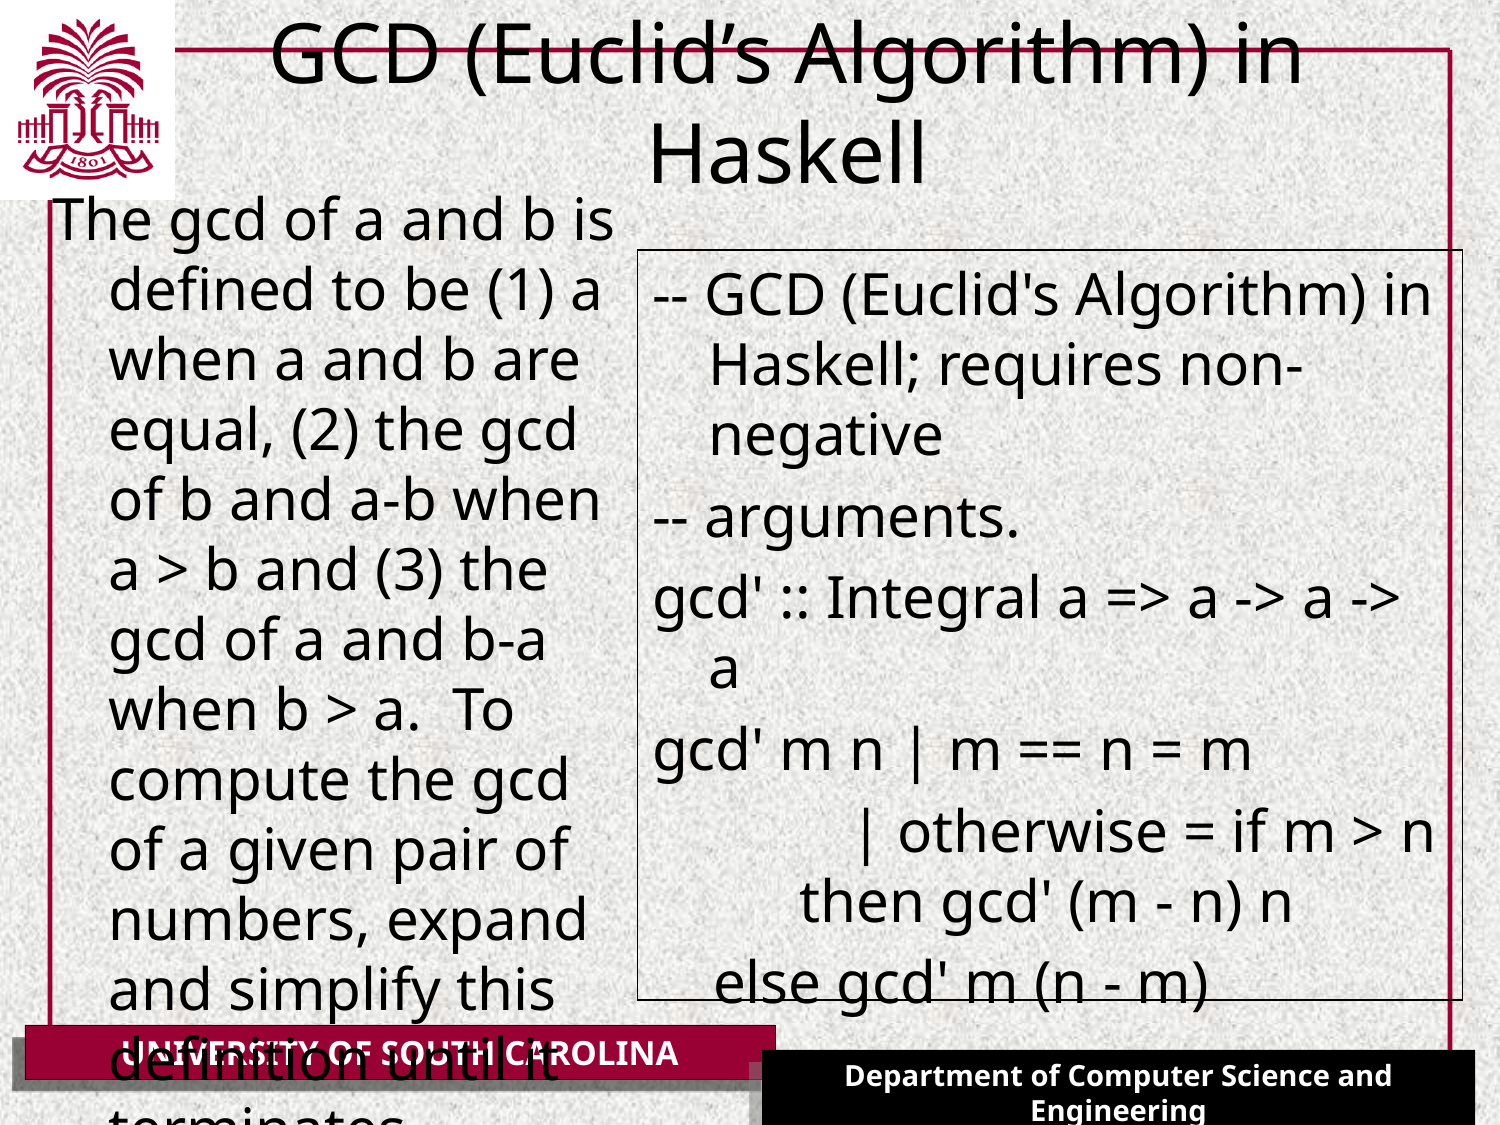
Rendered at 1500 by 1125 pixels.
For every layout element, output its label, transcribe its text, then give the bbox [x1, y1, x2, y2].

text_box The gcd of a and b is defined to be (1) a when a and b are equal, (2) the gcd of b and a-b when a > b and (3) the gcd of a and b-a when b > a. To compute the gcd of a given pair of numbers, expand and simplify this definition until it terminates [37, 174, 650, 1025]
text_box -- GCD (Euclid's Algorithm) in Haskell; requires non-negative -- arguments. gcd' :: Integral a => a -> a -> a gcd' m n | m == n = m | otherwise = if m > n then gcd' (m - n) n else gcd' m (n - m) [650, 249, 1463, 1000]
picture [650, 1000, 1447, 1049]
picture [13, 1038, 749, 1091]
picture [0, 0, 1500, 1125]
title GCD (Euclid’s Algorithm) in Haskell [150, 50, 1425, 150]
